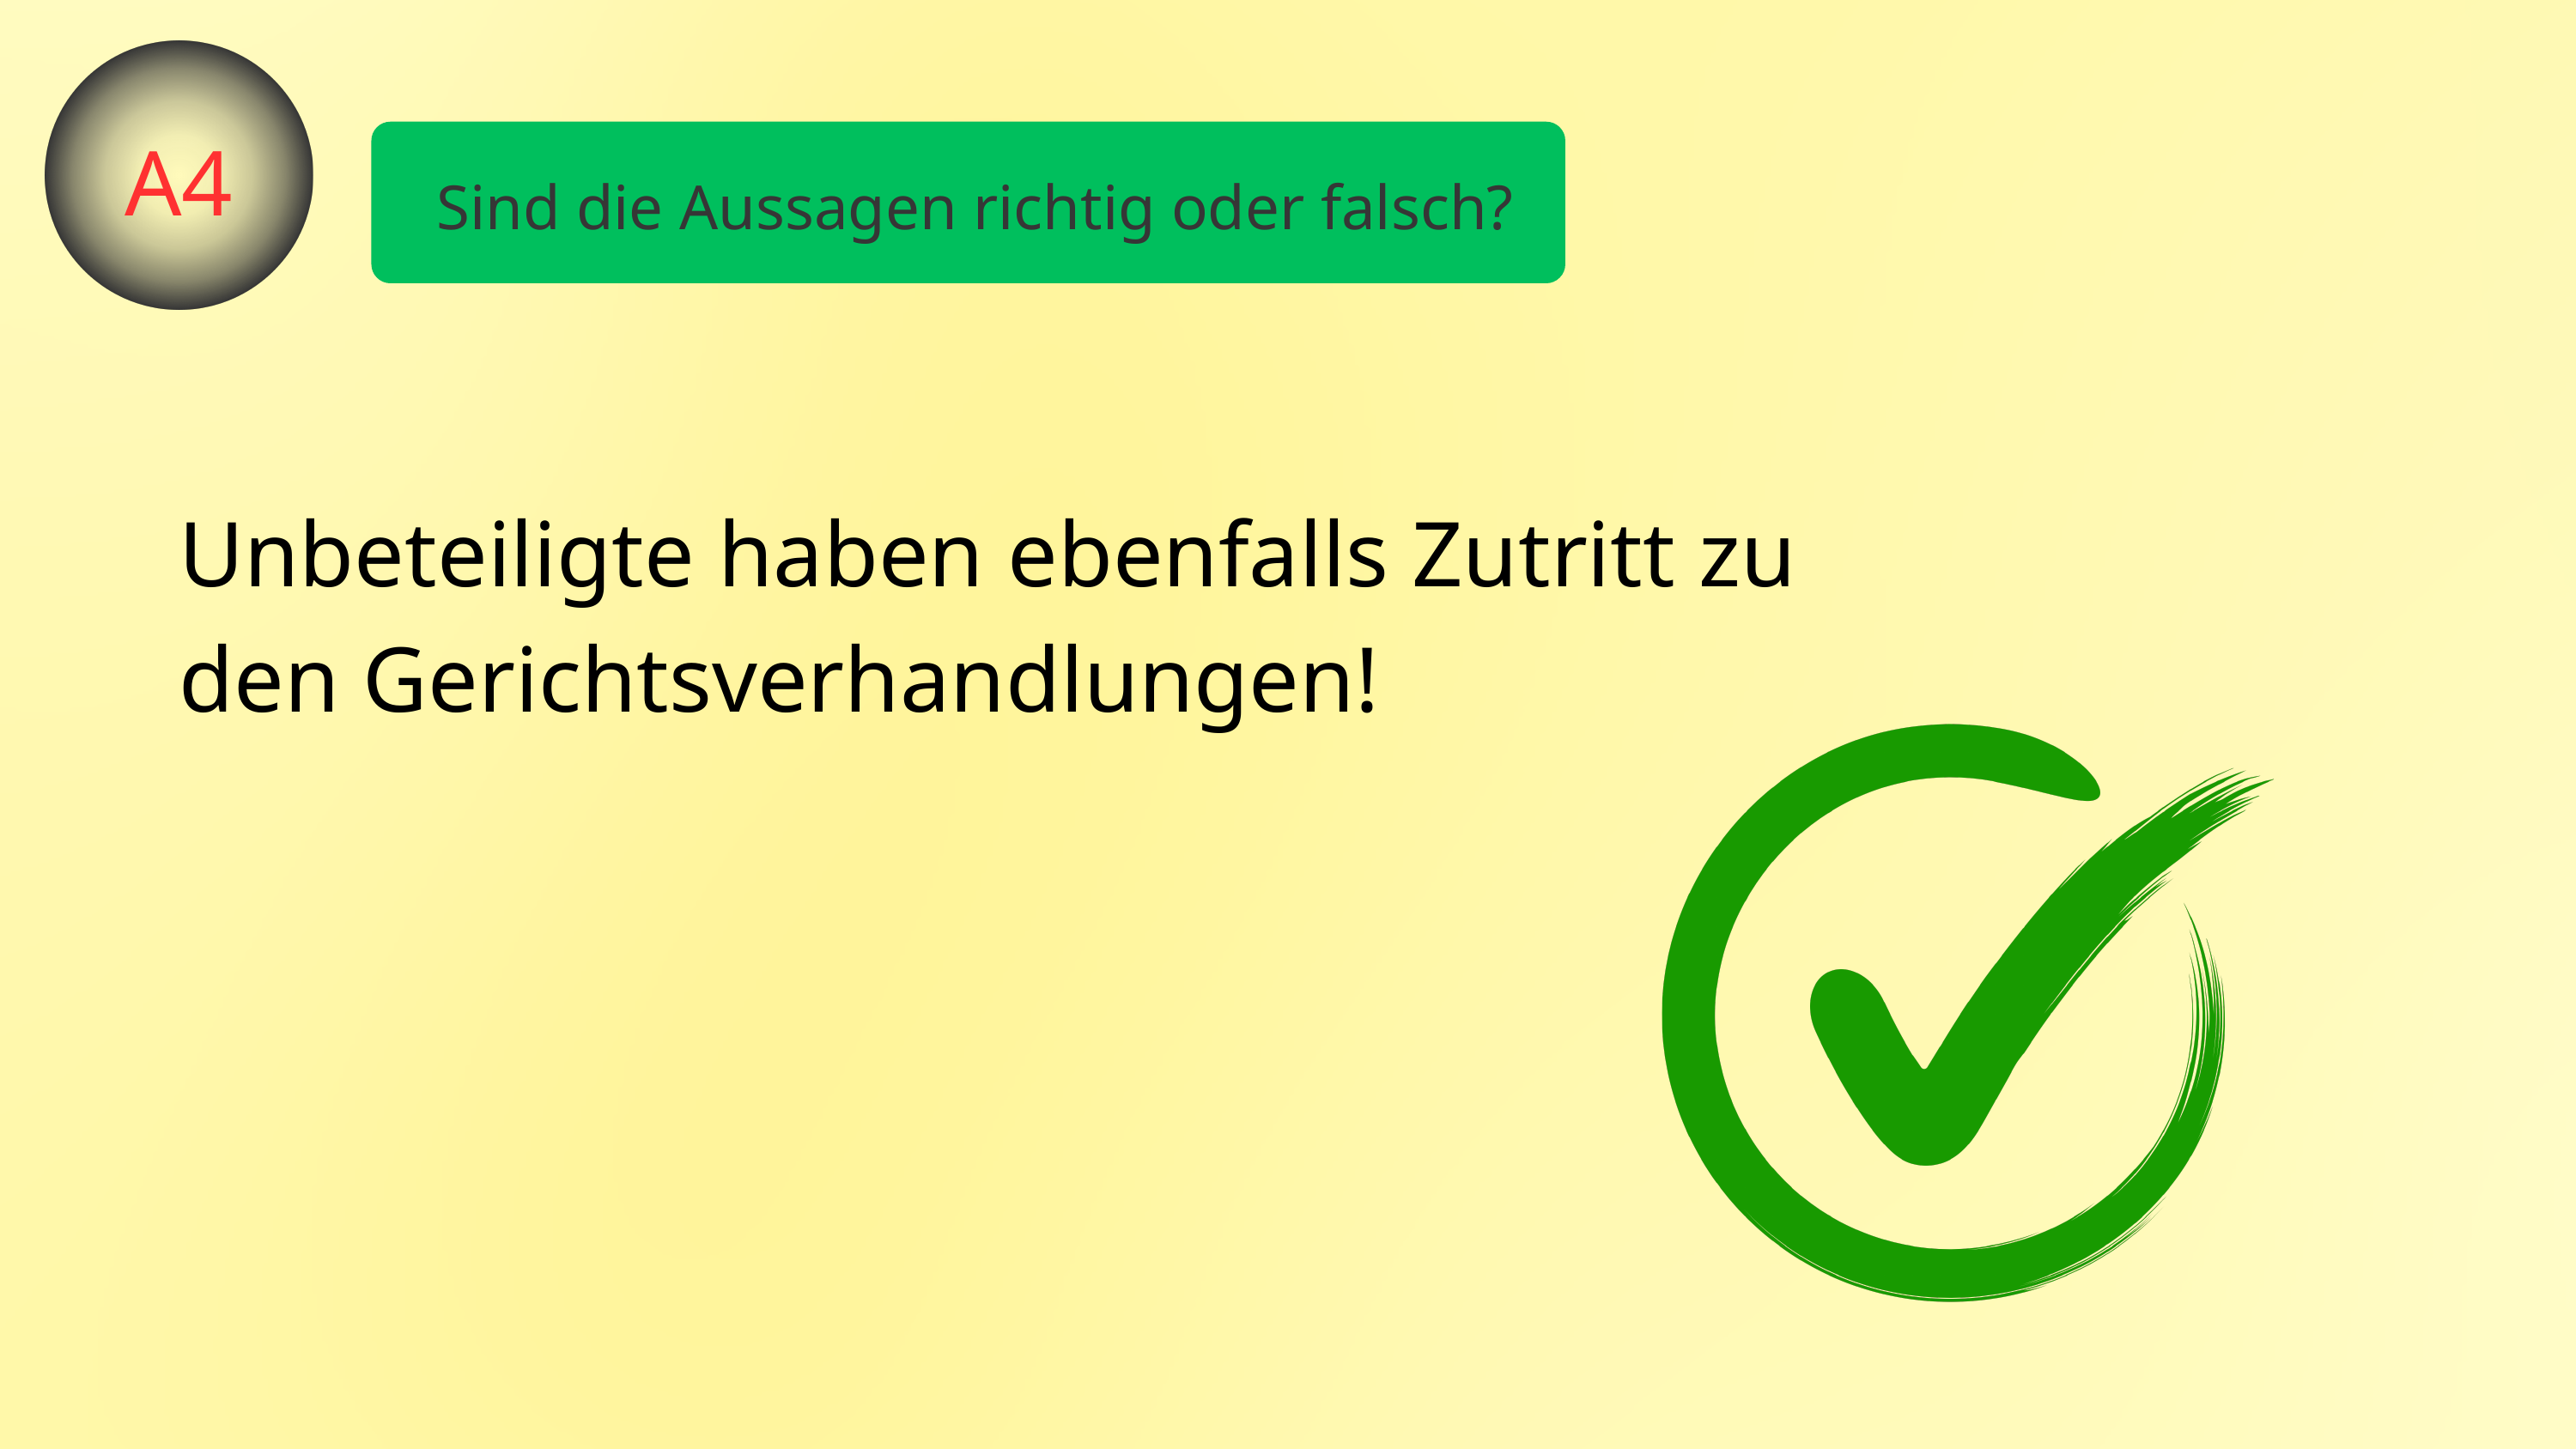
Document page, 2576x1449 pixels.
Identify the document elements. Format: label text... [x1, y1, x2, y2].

text_box A4 [121, 108, 236, 233]
text_box [1662, 724, 2275, 1304]
text_box Unbeteiligte haben ebenfalls Zutritt zu den Gerichtsverhandlungen! [179, 479, 1814, 730]
text_box [45, 40, 313, 310]
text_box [371, 121, 1566, 284]
text_box [0, 0, 2576, 1449]
